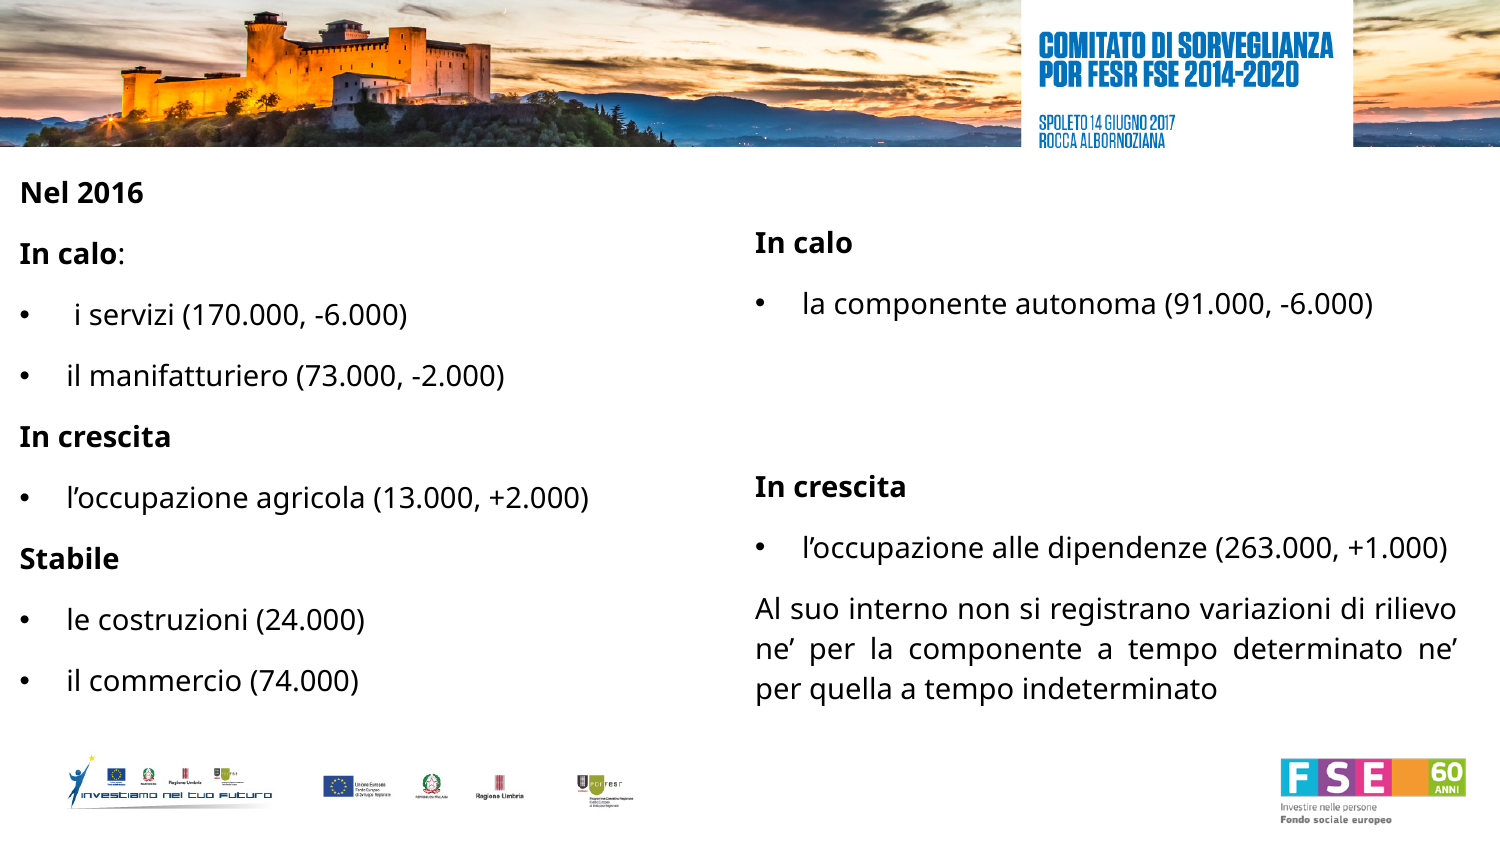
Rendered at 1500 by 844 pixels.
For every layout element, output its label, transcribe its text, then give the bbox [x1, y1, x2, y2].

text_box Nel 2016 In calo: i servizi (170.000, -6.000) il manifatturiero (73.000, -2.000) In crescita l’occupazione agricola (13.000, +2.000) Stabile le costruzioni (24.000) il commercio (74.000) [4, 161, 740, 705]
picture [0, 0, 1500, 844]
text_box In calo la componente autonoma (91.000, -6.000) In crescita l’occupazione alle dipendenze (263.000, +1.000) Al suo interno non si registrano variazioni di rilievo ne’ per la componente a tempo determinato ne’ per quella a tempo indeterminato [740, 150, 1473, 713]
